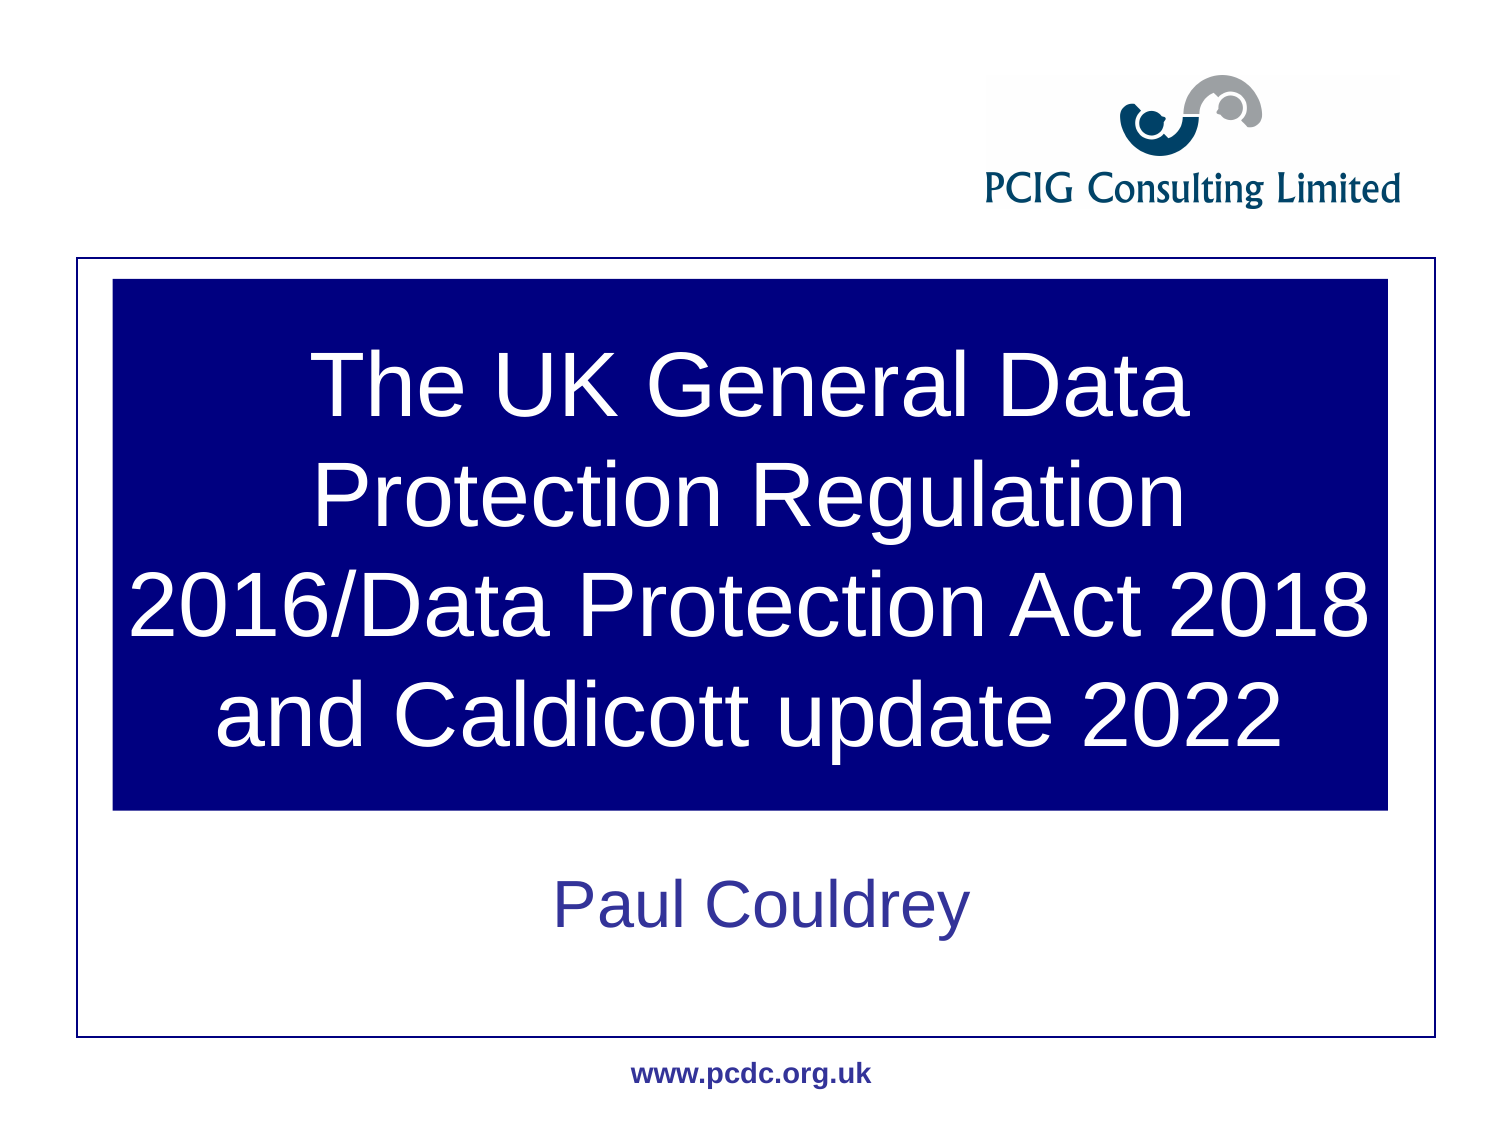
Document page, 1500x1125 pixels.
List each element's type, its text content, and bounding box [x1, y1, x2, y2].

title The UK General Data Protection Regulation 2016/Data Protection Act 2018 and Caldicott update 2022 [112, 278, 1388, 811]
subtitle Paul Couldrey [124, 852, 1400, 1125]
picture [986, 74, 1400, 209]
